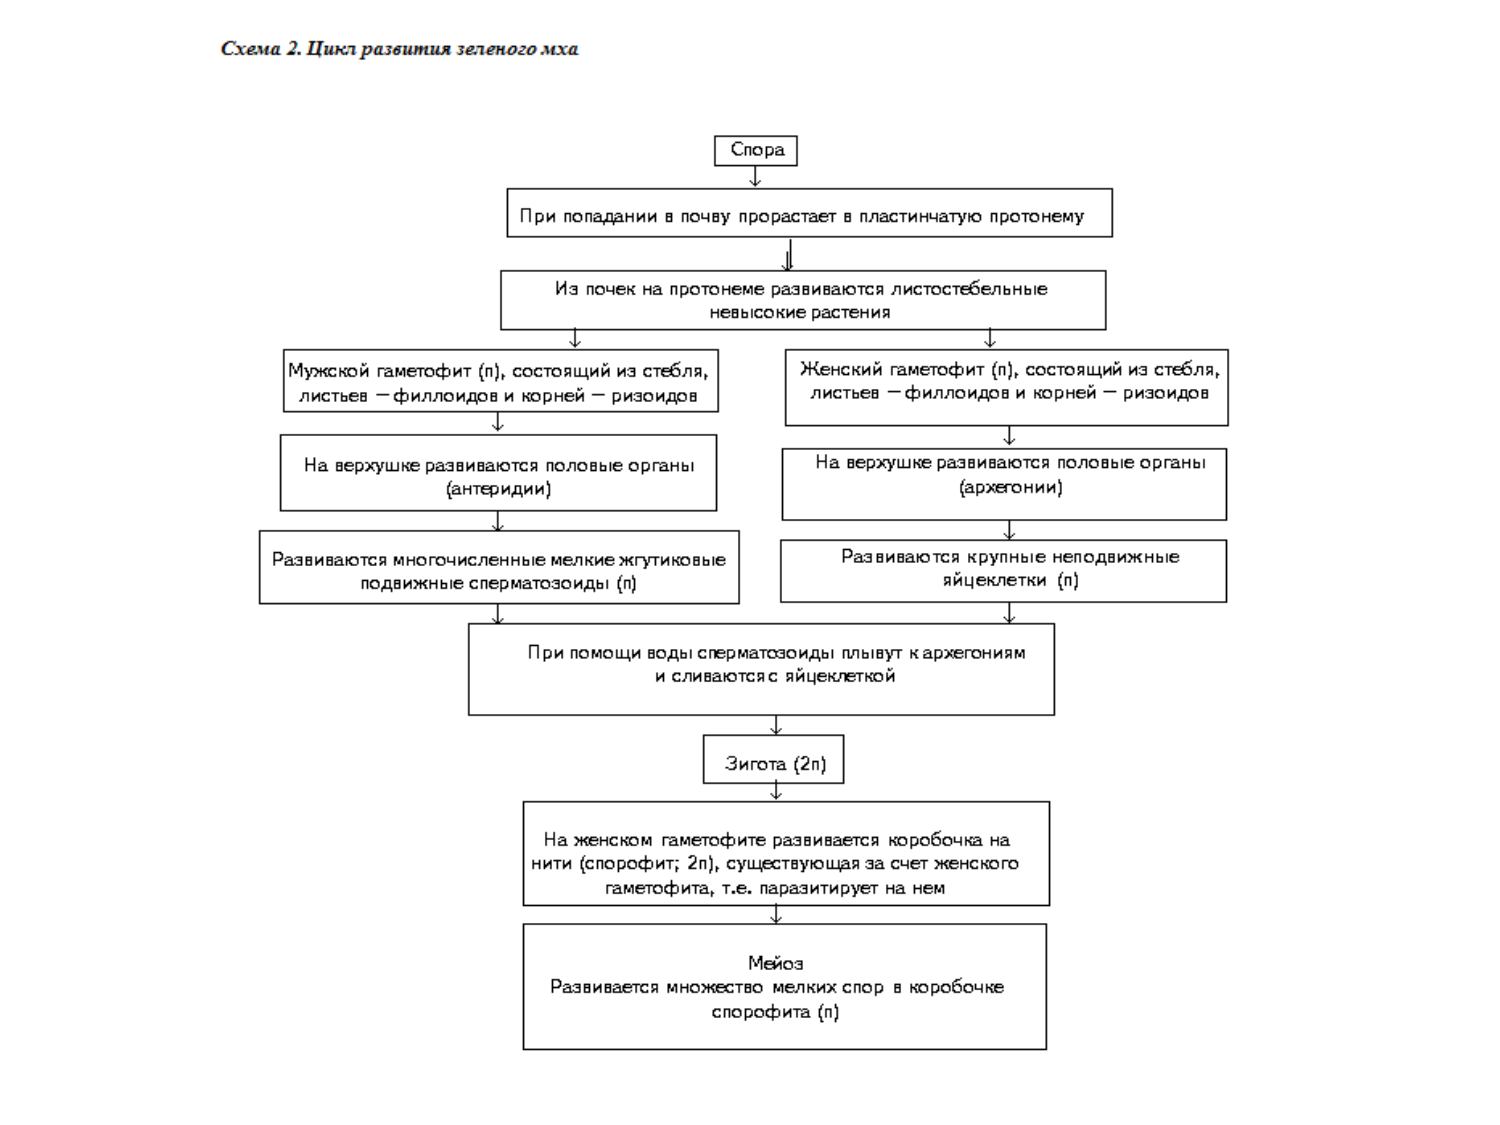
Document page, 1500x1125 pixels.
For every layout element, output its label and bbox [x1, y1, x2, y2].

list [218, 18, 1259, 1083]
